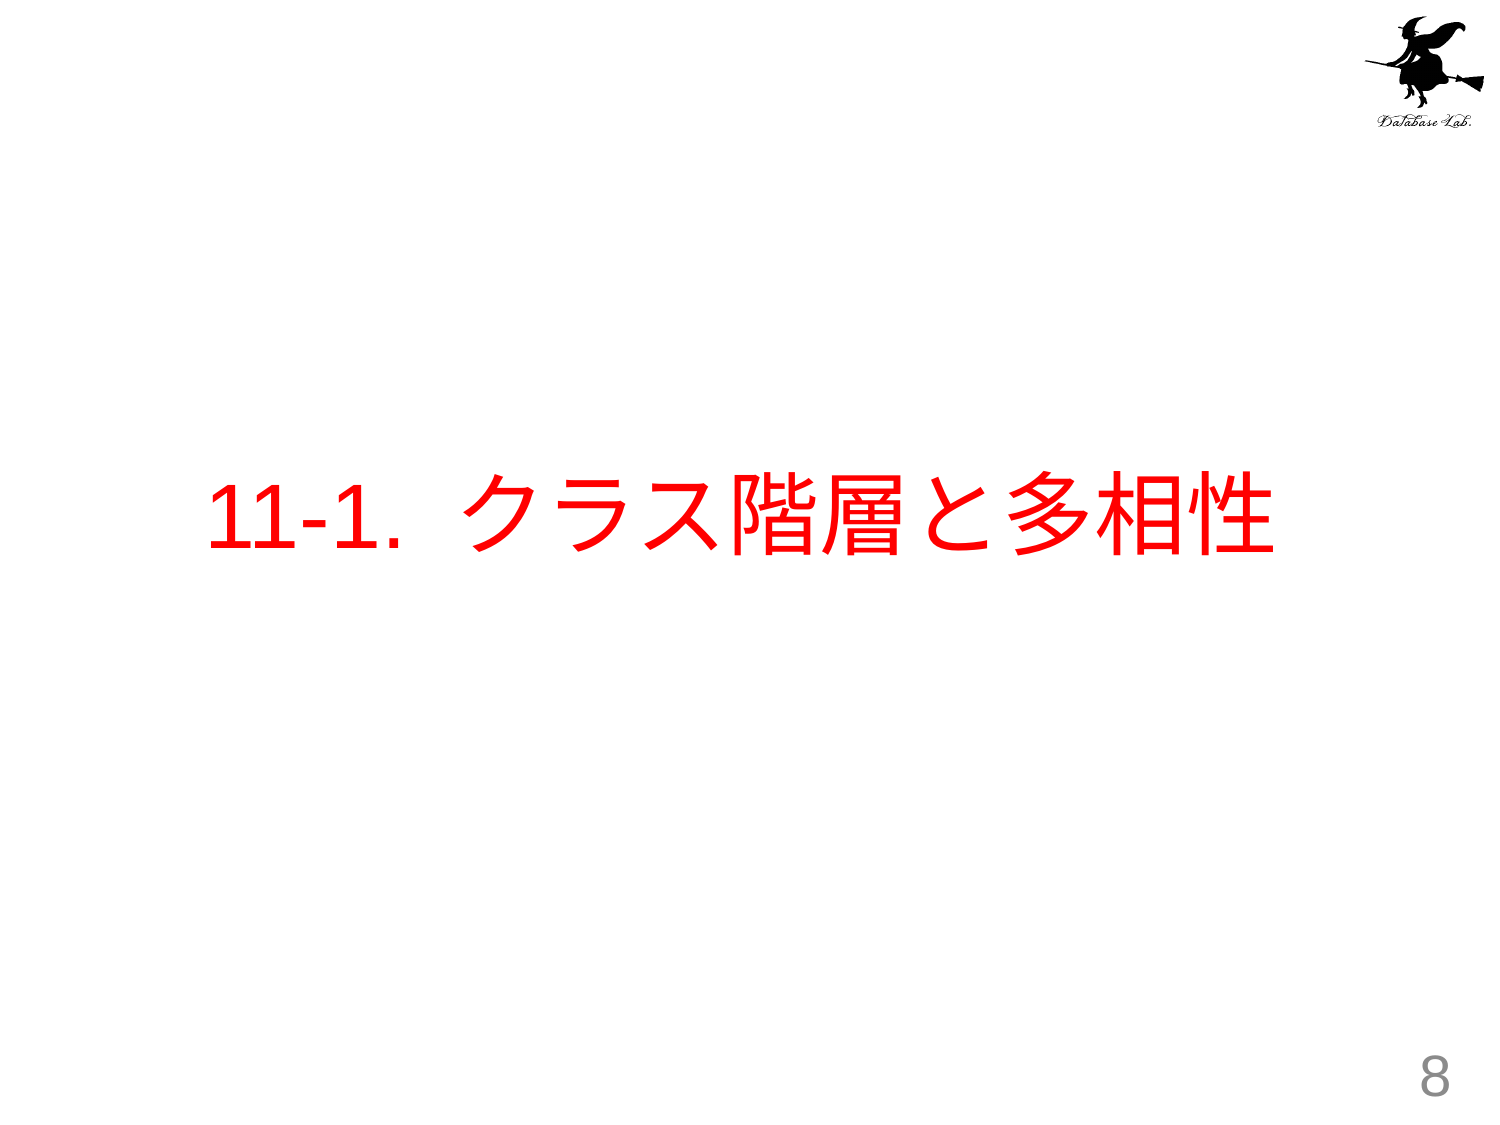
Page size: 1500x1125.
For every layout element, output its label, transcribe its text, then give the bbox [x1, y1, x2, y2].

title 11-1. クラス階層と多相性 [36, 184, 1447, 576]
picture [1362, 14, 1486, 130]
slide_number 8 [1129, 1042, 1467, 1103]
